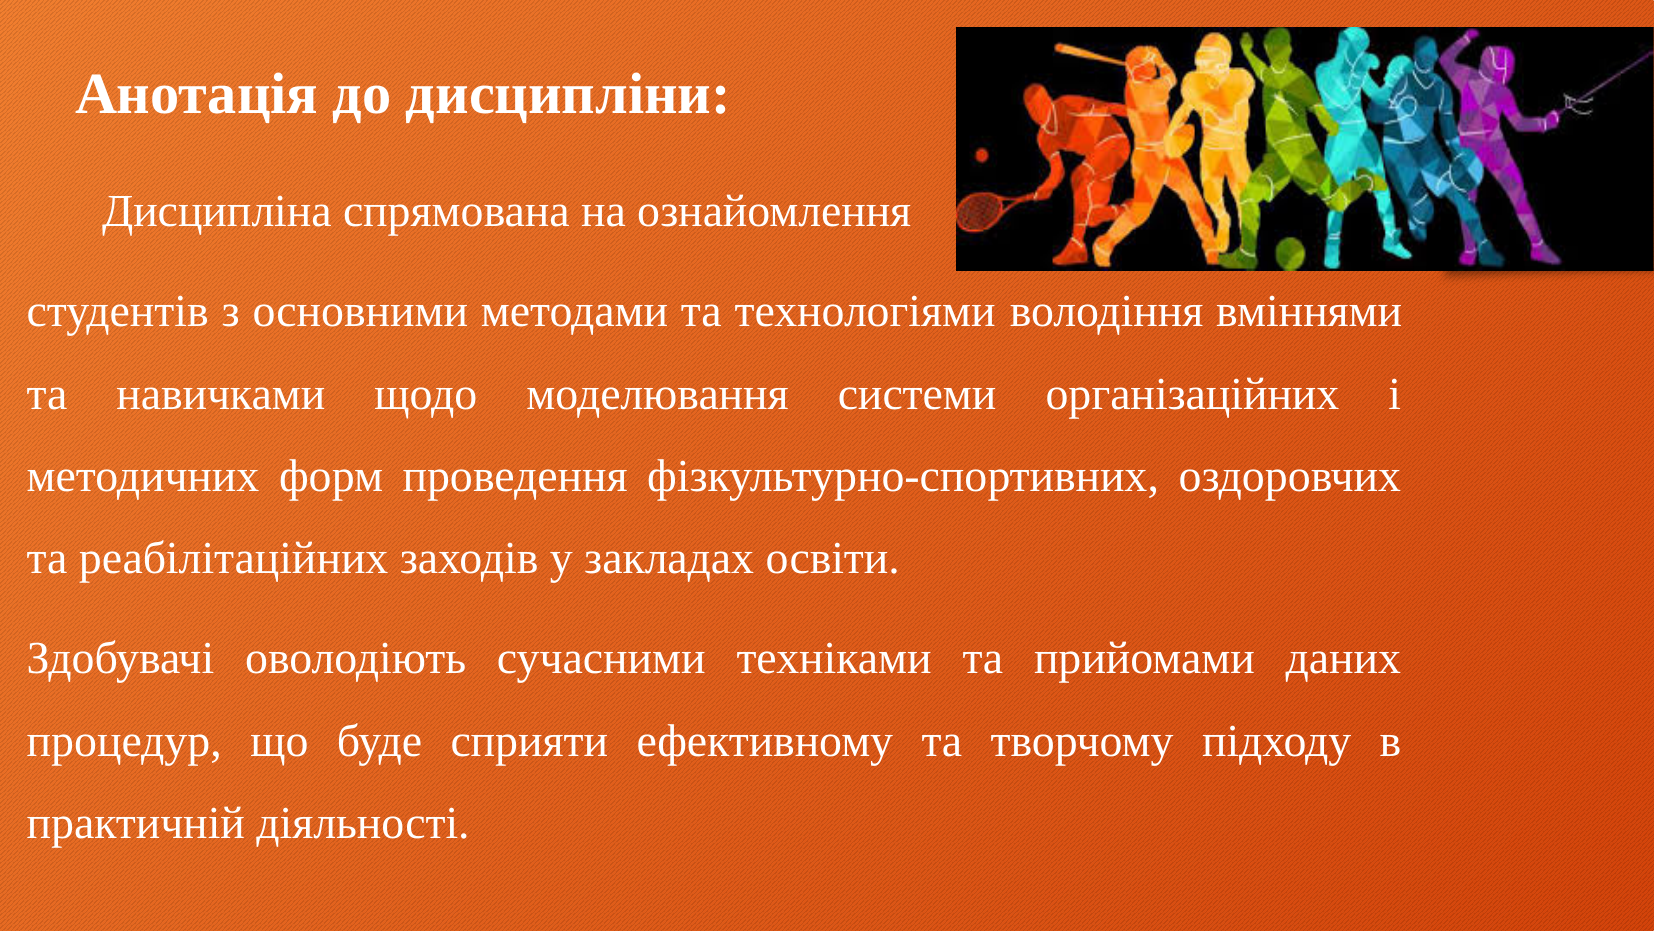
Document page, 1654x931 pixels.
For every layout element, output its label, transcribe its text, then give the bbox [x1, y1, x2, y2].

picture [956, 27, 1654, 287]
subtitle Дисципліна спрямована на ознайомлення студентів з основними методами та технологіями володіння вміннями та навичками щодо моделювання системи організаційних і методичних форм проведення фізкультурно-спортивних, оздоровчих та реабілітаційних заходів у закладах освіти. Здобувачі оволодіють сучасними техніками та прийомами даних процедур, що буде сприяти ефективному та творчому підходу в практичній діяльності. [11, 146, 1418, 856]
title Анотація до дисципліни: [0, 9, 1489, 180]
